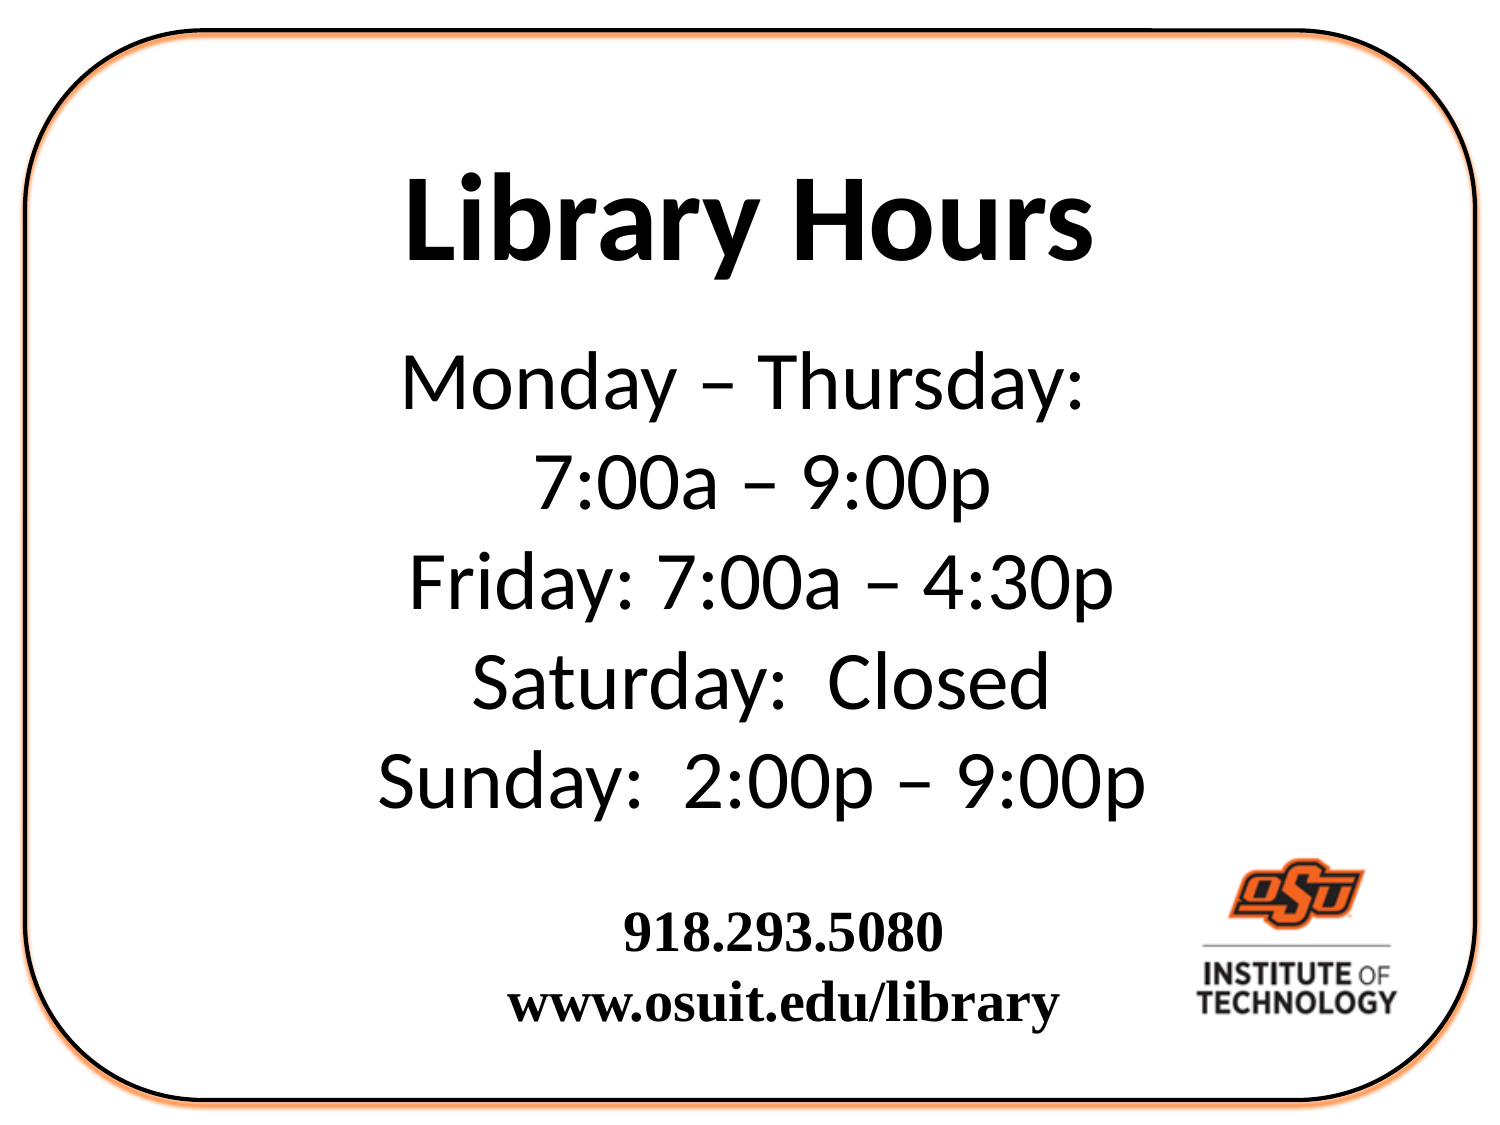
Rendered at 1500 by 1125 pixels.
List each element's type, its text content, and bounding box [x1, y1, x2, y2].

text_box Library Hours [321, 128, 1179, 293]
text_box 918.293.5080 www.osuit.edu/library [371, 885, 1170, 1041]
text_box Monday – Thursday: 7:00a – 9:00p Friday: 7:00a – 4:30p Saturday: Closed Sunday: 2:00p – 9:00p [150, 318, 1375, 834]
picture [1172, 845, 1417, 1034]
text_box [22, 28, 1478, 1103]
